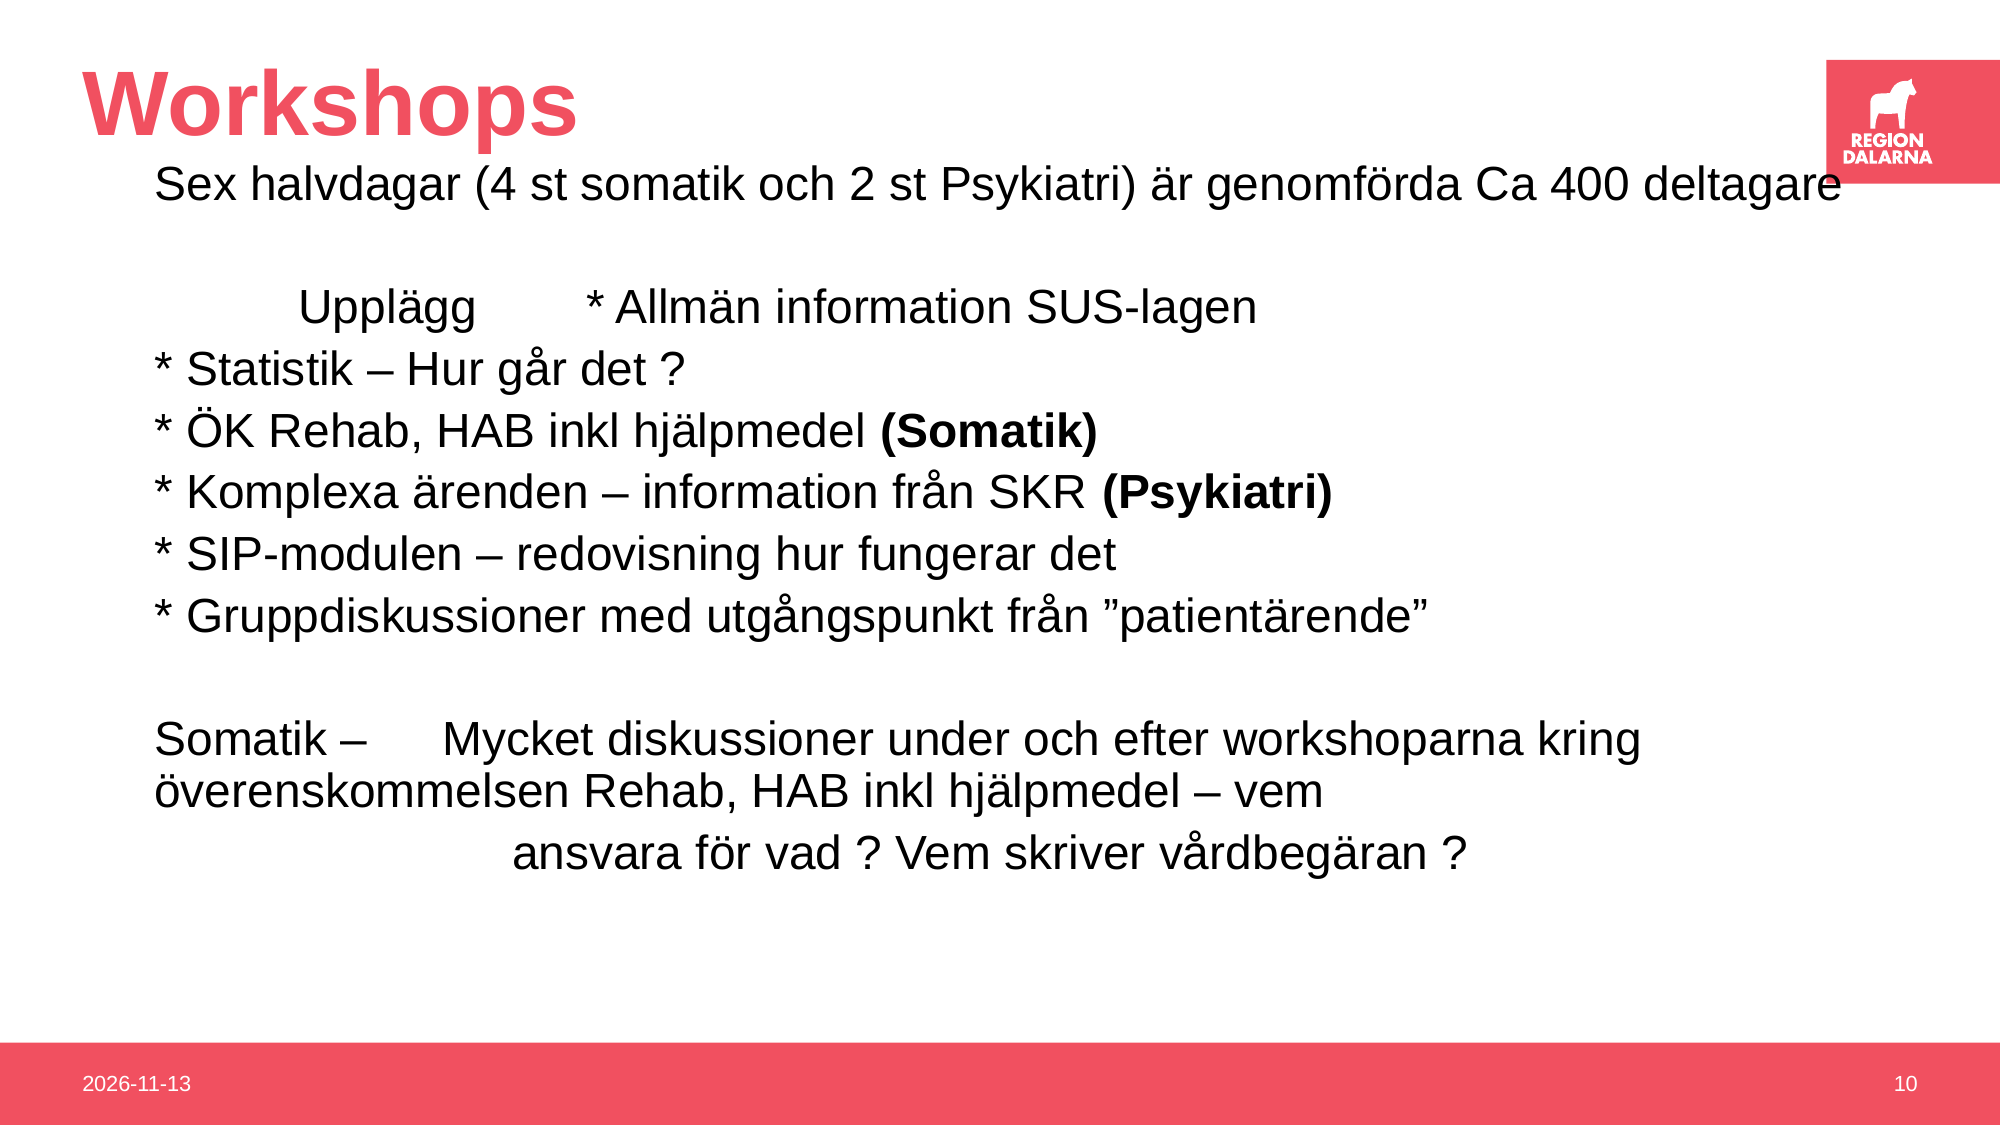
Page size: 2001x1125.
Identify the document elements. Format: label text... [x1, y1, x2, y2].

footer [587, 1042, 1413, 1124]
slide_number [67, 1042, 518, 1124]
title Workshops [67, 59, 1810, 151]
list Sex halvdagar (4 st somatik och 2 st Psykiatri) är genomförda Ca 400 deltagare Upplägg * Allmän information SUS-lagen * Statistik – Hur går det ? * ÖK Rehab, HAB inkl hjälpmedel (Somatik) * Komplexa ärenden – information från SKR (Psykiatri) * SIP-modulen – redovisning hur fungerar det * Gruppdiskussioner med utgångspunkt från ”patientärende” Somatik – Mycket diskussioner under och efter workshoparna kring överenskommelsen Rehab, HAB inkl hjälpmedel – vem ansvara för vad ? Vem skriver vårdbegäran ? [67, 151, 1933, 1014]
slide_number 10 [1482, 1042, 1933, 1124]
